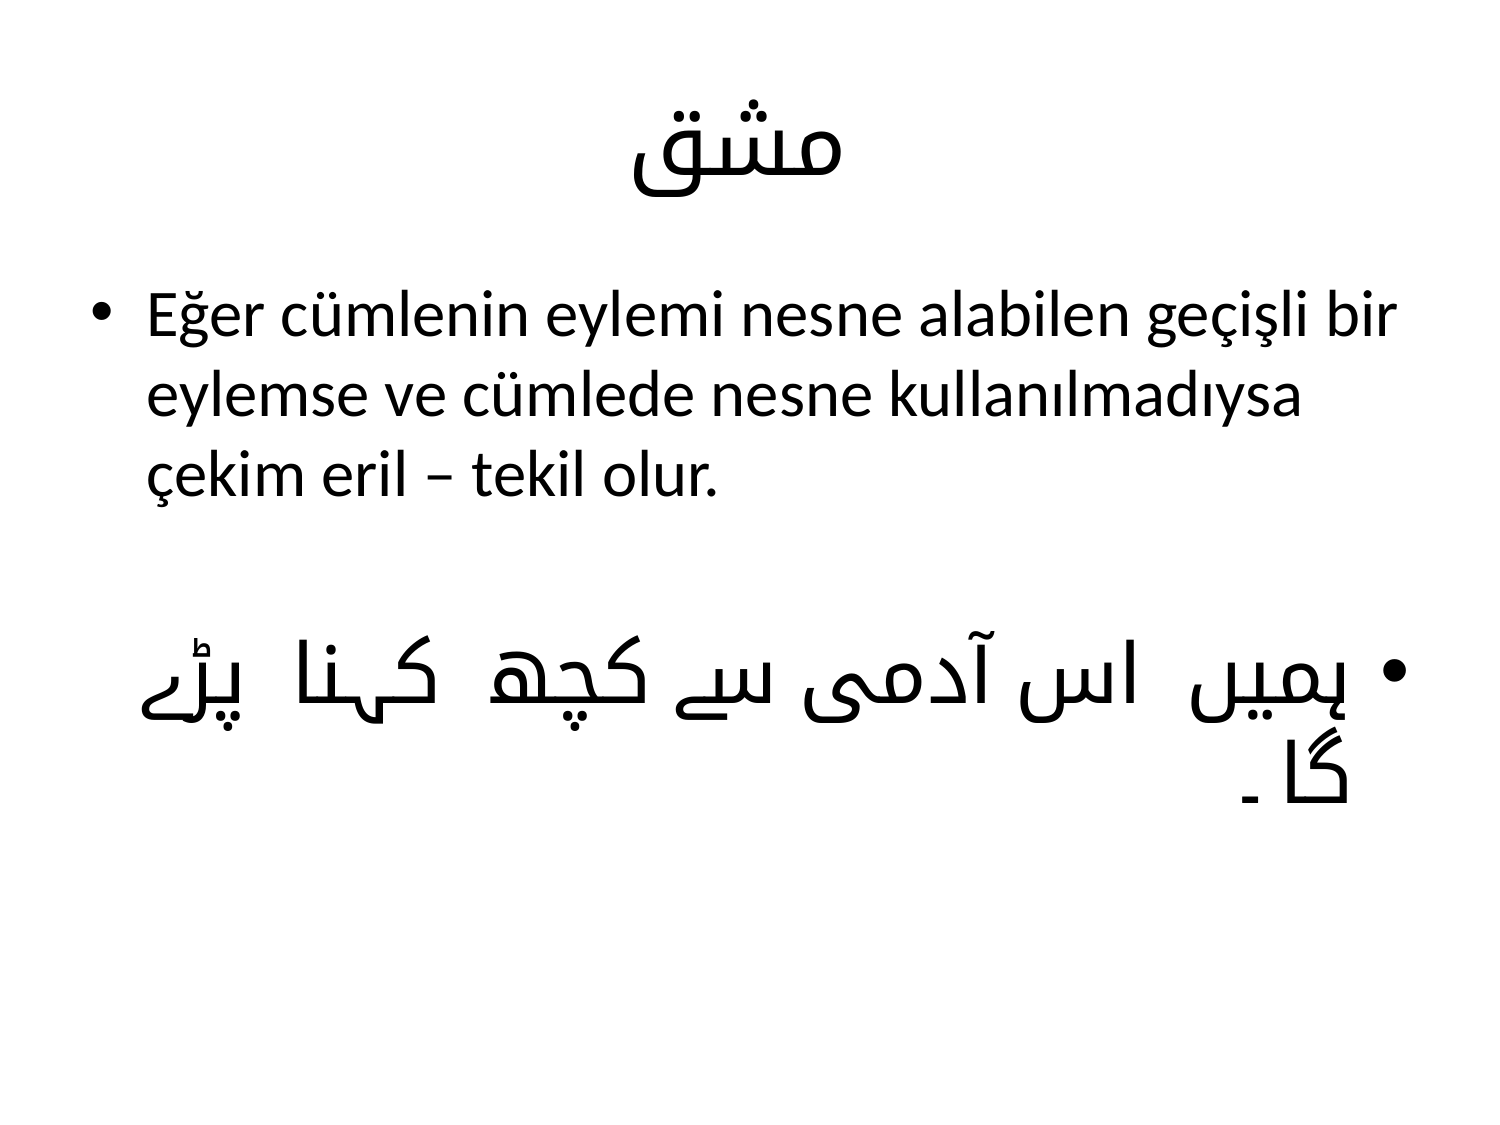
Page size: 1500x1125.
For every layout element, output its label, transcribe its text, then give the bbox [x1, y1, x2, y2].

title مشق [75, 45, 1425, 233]
list Eğer cümlenin eylemi nesne alabilen geçişli bir eylemse ve cümlede nesne kullanılmadıysa çekim eril – tekil olur. ہمیں اس آدمی سے کچھ کہنا پڑے گا ۔ [75, 262, 1425, 1005]
